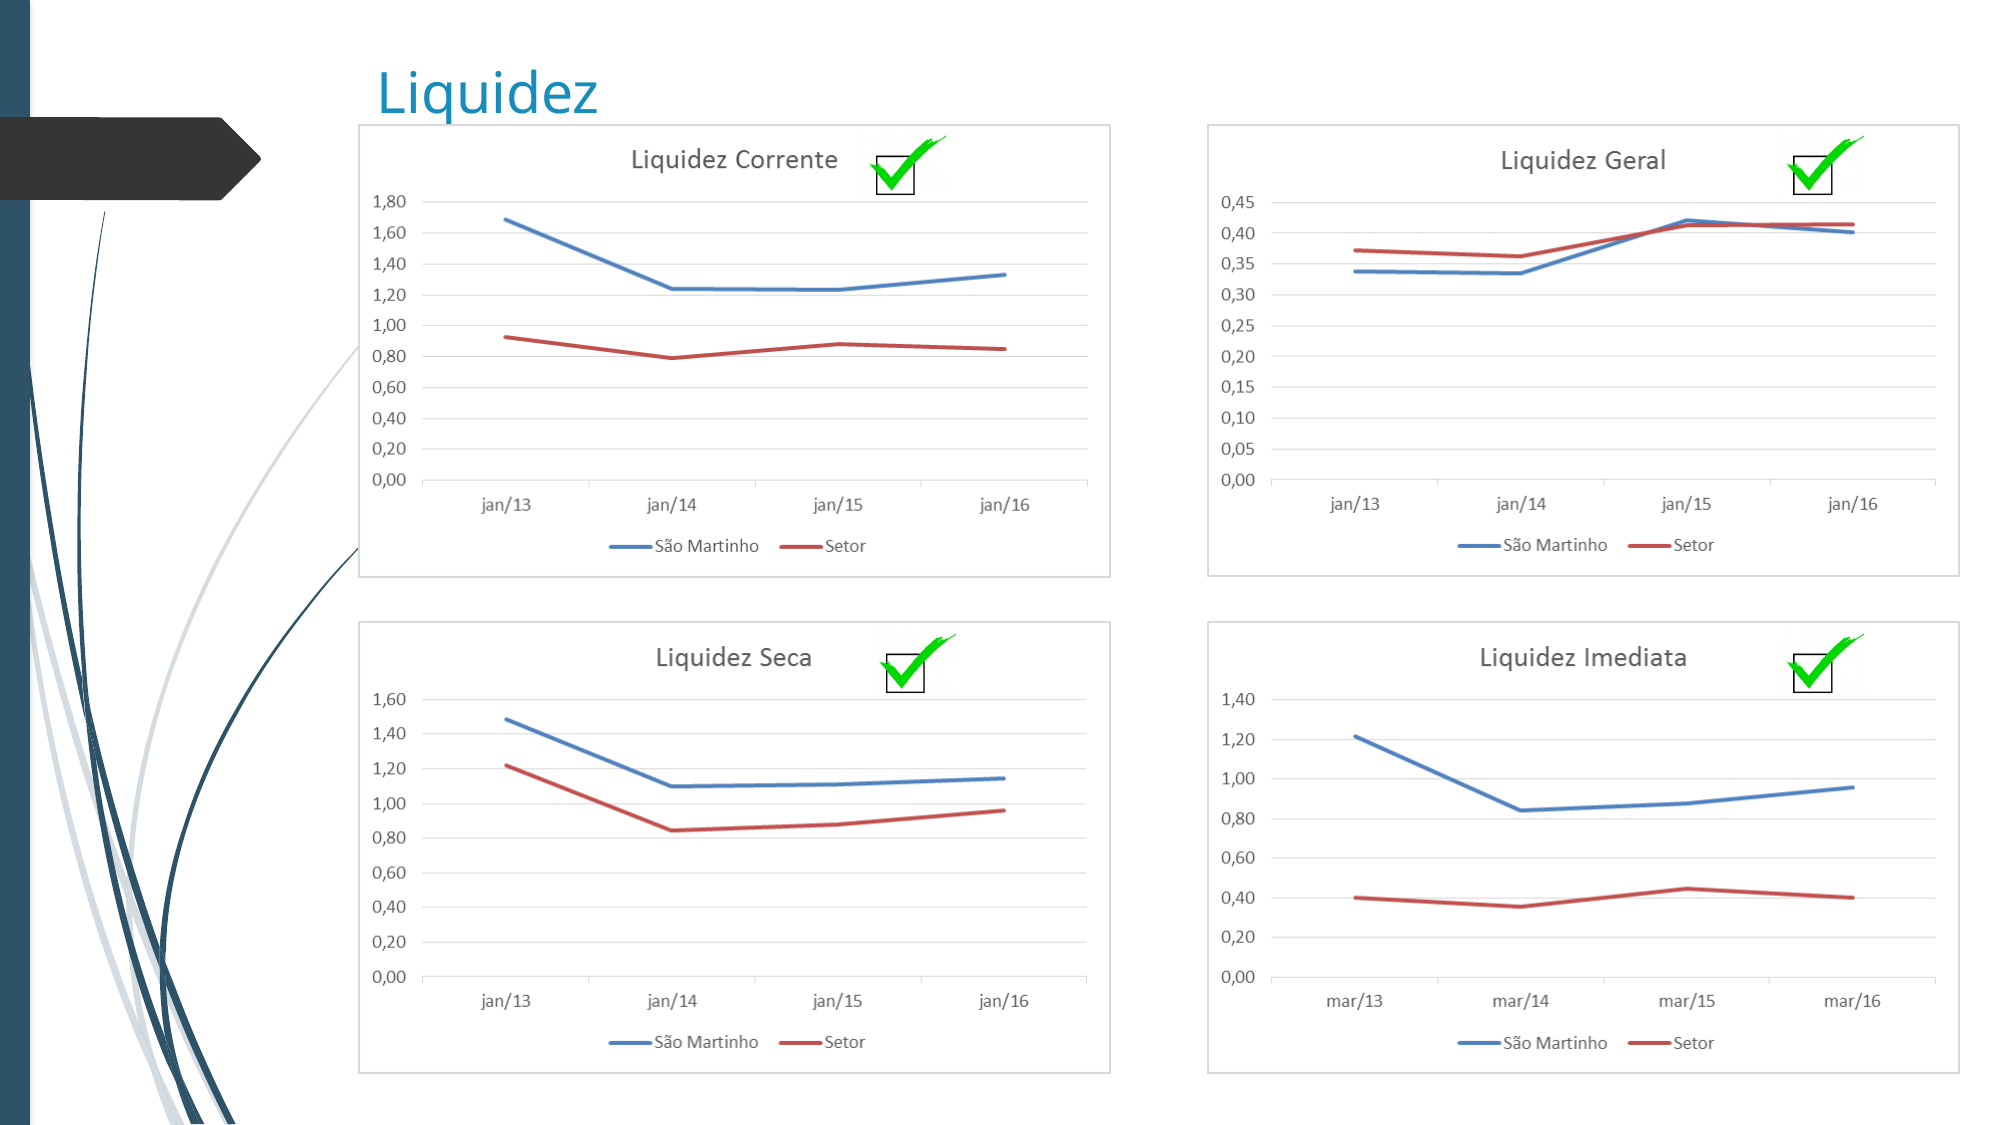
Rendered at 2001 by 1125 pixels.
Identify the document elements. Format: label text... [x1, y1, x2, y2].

title Liquidez [361, 48, 1824, 201]
picture [1207, 124, 1961, 578]
picture [1207, 621, 1961, 1075]
picture [358, 124, 1111, 578]
picture [358, 621, 1111, 1075]
